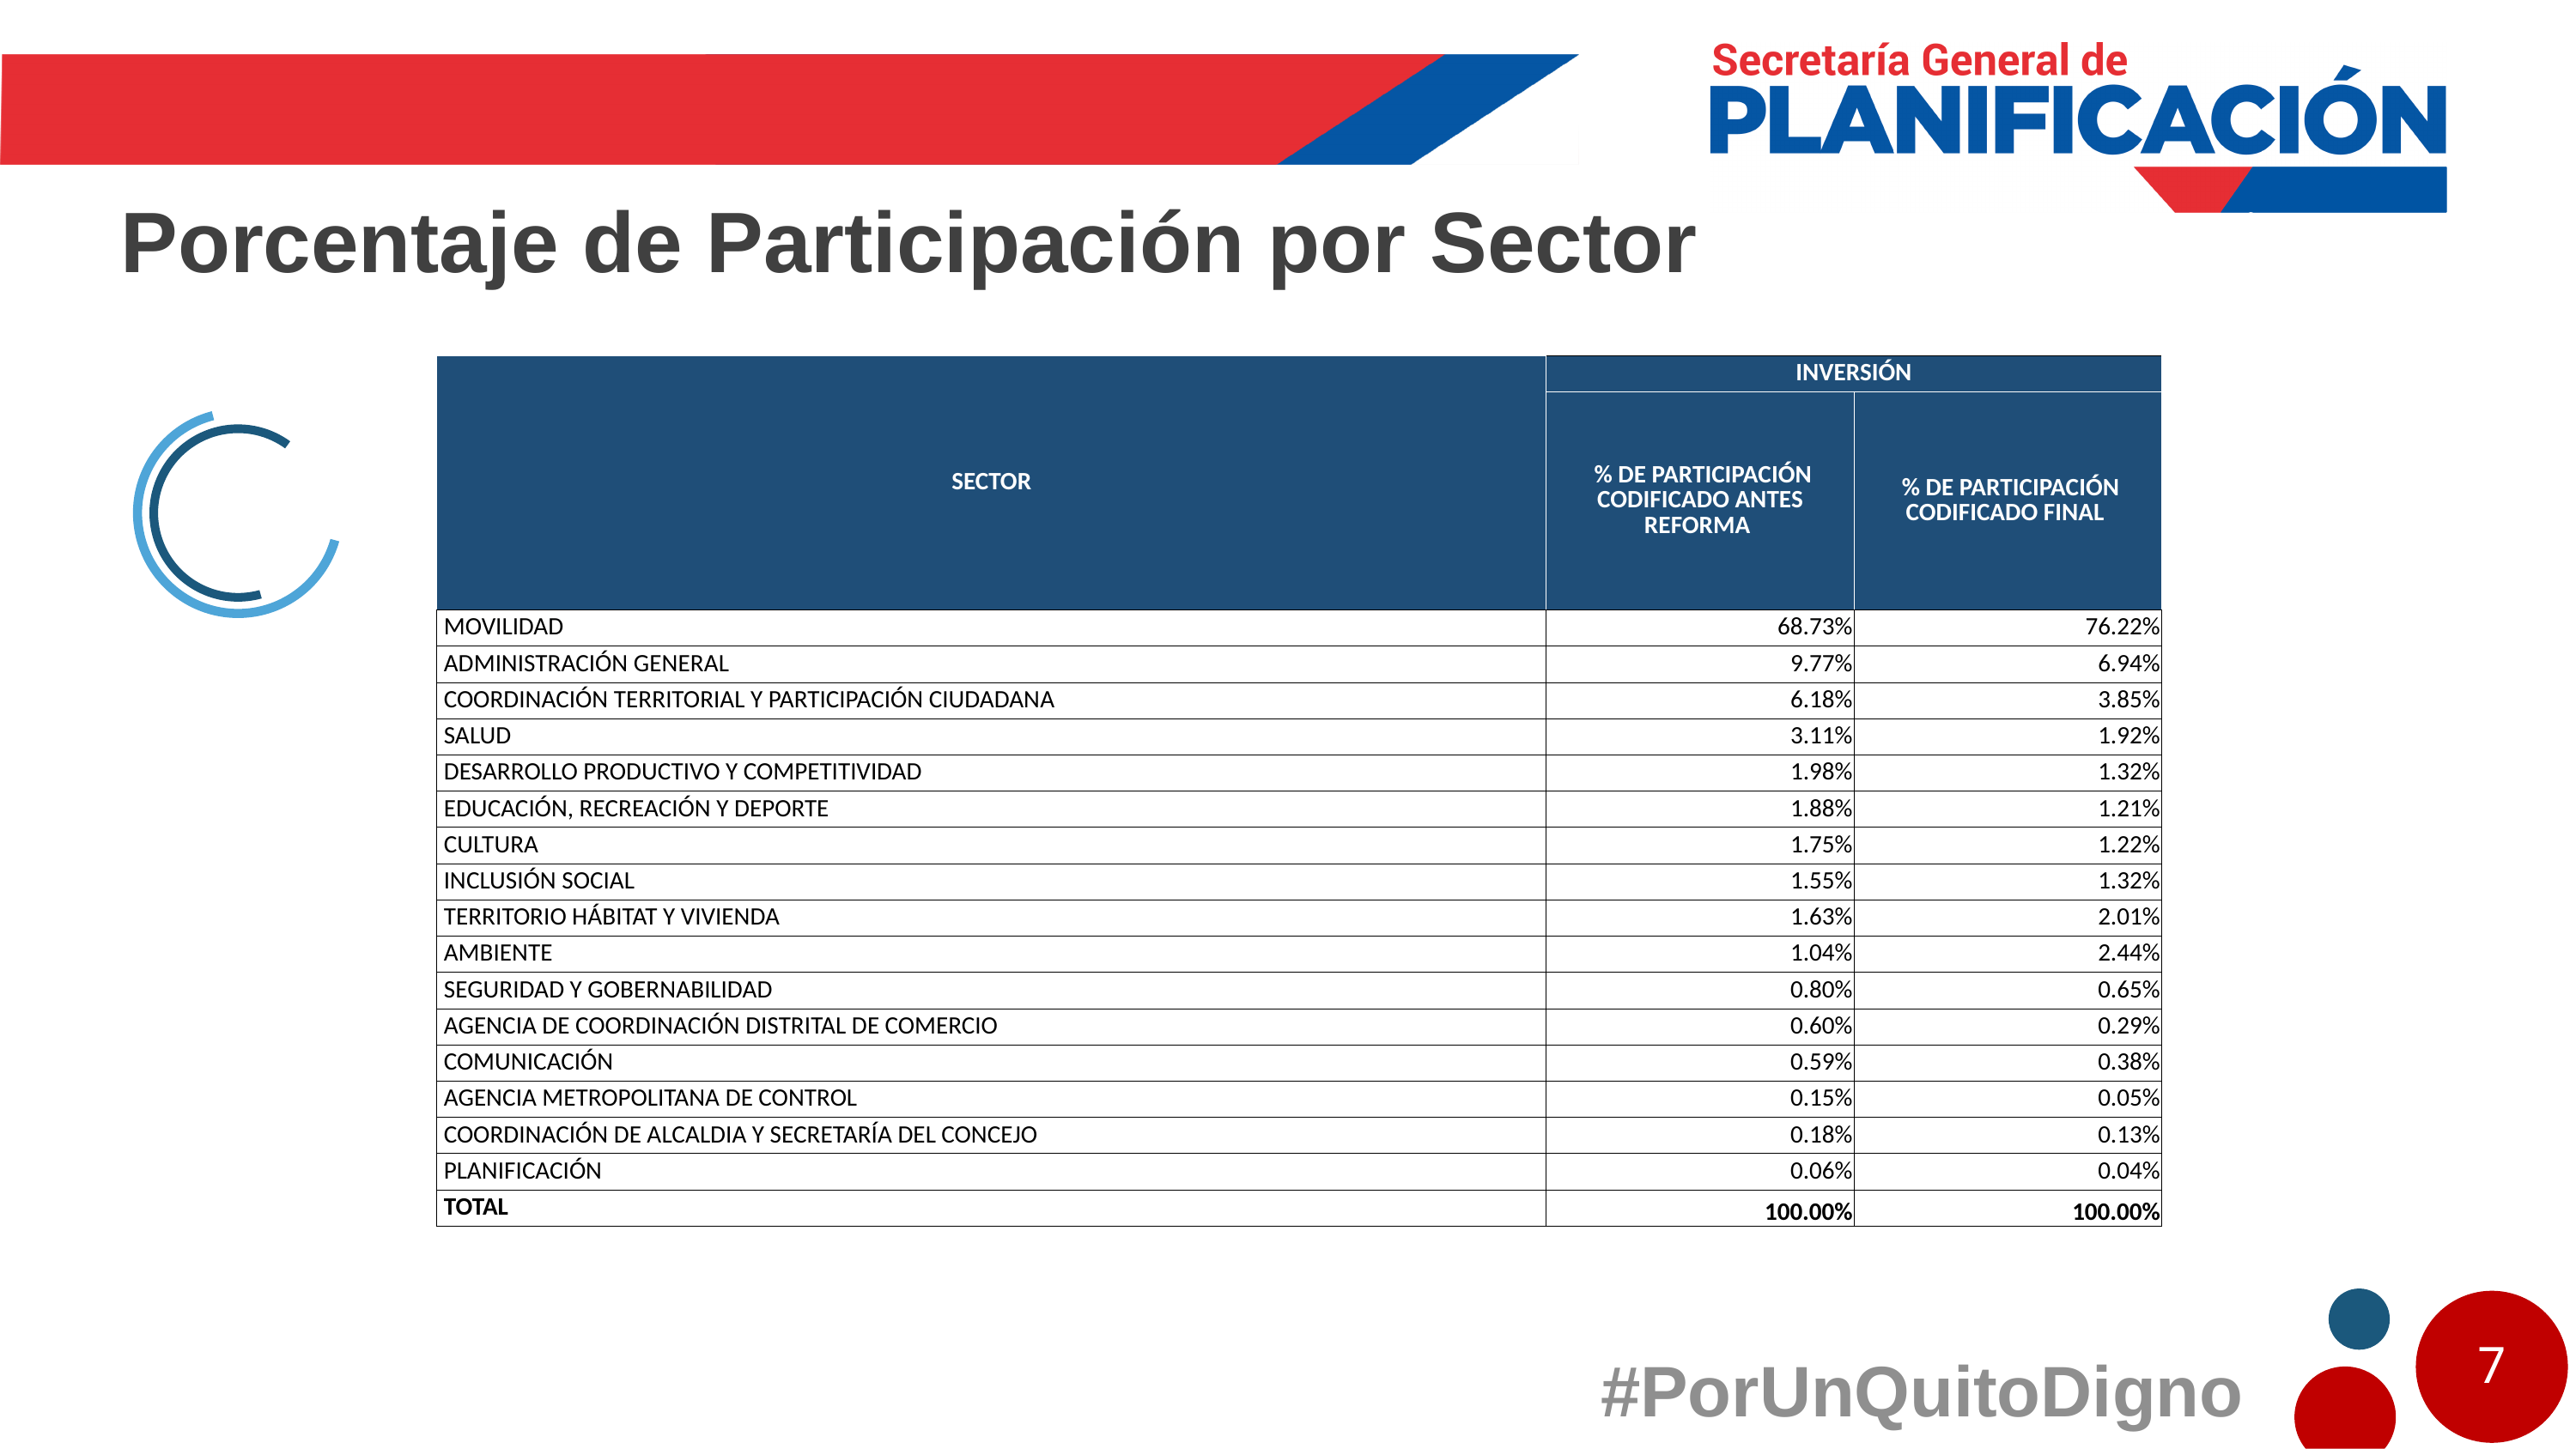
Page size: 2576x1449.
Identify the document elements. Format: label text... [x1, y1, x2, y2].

table_cell 1.32% [1855, 864, 2161, 900]
table_cell 0.06% [1546, 1154, 1854, 1190]
table_cell COMUNICACIÓN [437, 1046, 1546, 1081]
table_cell 0.29% [1855, 1009, 2161, 1045]
table_cell AMBIENTE [437, 937, 1546, 972]
table_cell 0.60% [1546, 1009, 1854, 1045]
table_cell 1.92% [1855, 719, 2161, 755]
table_cell 1.21% [1855, 791, 2161, 827]
table_header SECTOR [437, 356, 1546, 609]
table_cell SALUD [437, 719, 1546, 755]
table_cell 1.63% [1546, 900, 1854, 936]
table_cell 0.04% [1855, 1154, 2161, 1190]
table_cell 6.94% [1855, 646, 2161, 682]
table_cell 100.00% [1546, 1191, 1854, 1226]
table_cell CULTURA [437, 828, 1546, 864]
table_cell COORDINACIÓN TERRITORIAL Y PARTICIPACIÓN CIUDADANA [437, 683, 1546, 718]
slide_number 7 [2415, 1328, 2568, 1406]
table_cell SEGURIDAD Y GOBERNABILIDAD [437, 973, 1546, 1009]
table_cell 0.15% [1546, 1082, 1854, 1117]
table_cell 76.22% [1855, 610, 2161, 646]
picture [0, 54, 1579, 165]
table_cell EDUCACIÓN, RECREACIÓN Y DEPORTE [437, 791, 1546, 827]
table_cell 1.75% [1546, 828, 1854, 864]
table_cell 100.00% [1855, 1191, 2161, 1226]
footer #PorUnQuitoDigno [1450, 1349, 2267, 1427]
table_cell TOTAL [437, 1191, 1546, 1226]
table_cell 3.11% [1546, 719, 1854, 755]
table_cell 2.01% [1855, 900, 2161, 936]
table_cell 1.04% [1546, 937, 1854, 972]
table_cell AGENCIA METROPOLITANA DE CONTROL [437, 1082, 1546, 1117]
table_cell 68.73% [1546, 610, 1854, 646]
table_cell MOVILIDAD [437, 610, 1546, 646]
table_cell 1.32% [1855, 755, 2161, 791]
table_cell 0.65% [1855, 973, 2161, 1009]
table_cell COORDINACIÓN DE ALCALDIA Y SECRETARÍA DEL CONCEJO [437, 1118, 1546, 1153]
table_cell 3.85% [1855, 683, 2161, 718]
table_cell 0.38% [1855, 1046, 2161, 1081]
table_cell 0.05% [1855, 1082, 2161, 1117]
table_cell ADMINISTRACIÓN GENERAL [437, 646, 1546, 682]
table_cell INCLUSIÓN SOCIAL [437, 864, 1546, 900]
table_cell 0.59% [1546, 1046, 1854, 1081]
table_cell 1.98% [1546, 755, 1854, 791]
text_box Porcentaje de Participación por Sector [97, 154, 2416, 324]
table_cell % DE PARTICIPACIÓN CODIFICADO ANTES REFORMA [1546, 392, 1854, 609]
table_cell 0.18% [1546, 1118, 1854, 1153]
table_cell % DE PARTICIPACIÓN CODIFICADO FINAL [1855, 392, 2161, 609]
table_cell 0.80% [1546, 973, 1854, 1009]
table_cell 1.22% [1855, 828, 2161, 864]
table_cell 1.55% [1546, 864, 1854, 900]
table_cell 0.13% [1855, 1118, 2161, 1153]
table_cell PLANIFICACIÓN [437, 1154, 1546, 1190]
table_header INVERSIÓN [1546, 356, 2161, 391]
table_cell DESARROLLO PRODUCTIVO Y COMPETITIVIDAD [437, 755, 1546, 791]
table_cell AGENCIA DE COORDINACIÓN DISTRITAL DE COMERCIO [437, 1009, 1546, 1045]
table_cell 2.44% [1855, 937, 2161, 972]
table_cell 6.18% [1546, 683, 1854, 718]
table_cell TERRITORIO HÁBITAT Y VIVIENDA [437, 900, 1546, 936]
table_cell 1.88% [1546, 791, 1854, 827]
table_cell 9.77% [1546, 646, 1854, 682]
